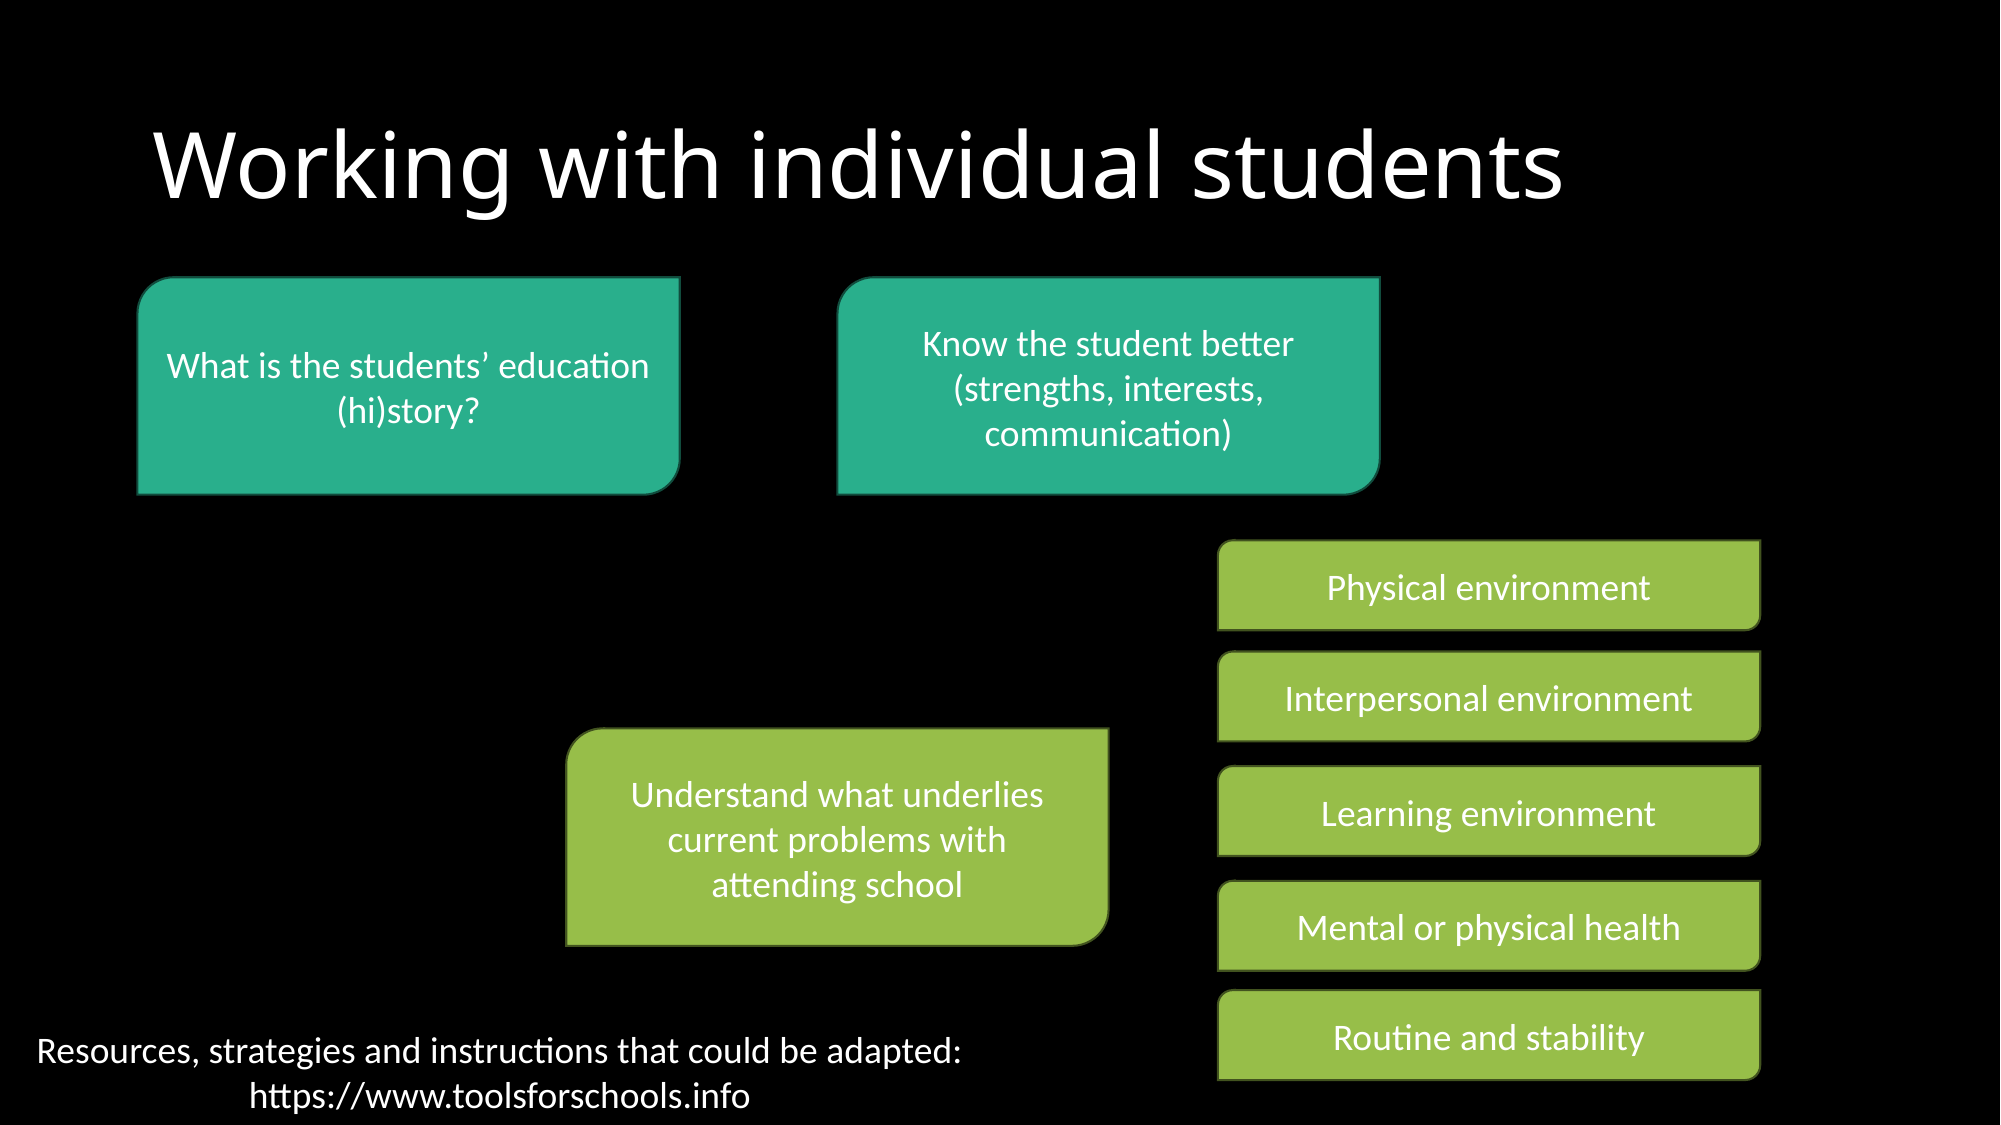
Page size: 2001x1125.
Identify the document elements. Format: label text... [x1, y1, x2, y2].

title Working with individual students [137, 59, 1863, 278]
text_box Resources, strategies and instructions that could be adapted: https://www.toolsforschools.info [0, 1018, 1000, 1124]
text_box Mental or physical health [1216, 879, 1762, 972]
text_box Learning environment [1216, 764, 1762, 858]
text_box Know the student better (strengths, interests, communication) [836, 275, 1381, 496]
text_box Physical environment [1216, 538, 1762, 632]
text_box Understand what underlies current problems with attending school [565, 727, 1110, 947]
text_box Routine and stability [1216, 988, 1762, 1082]
text_box Interpersonal environment [1216, 650, 1762, 743]
text_box What is the students’ education (hi)story? [136, 275, 681, 496]
